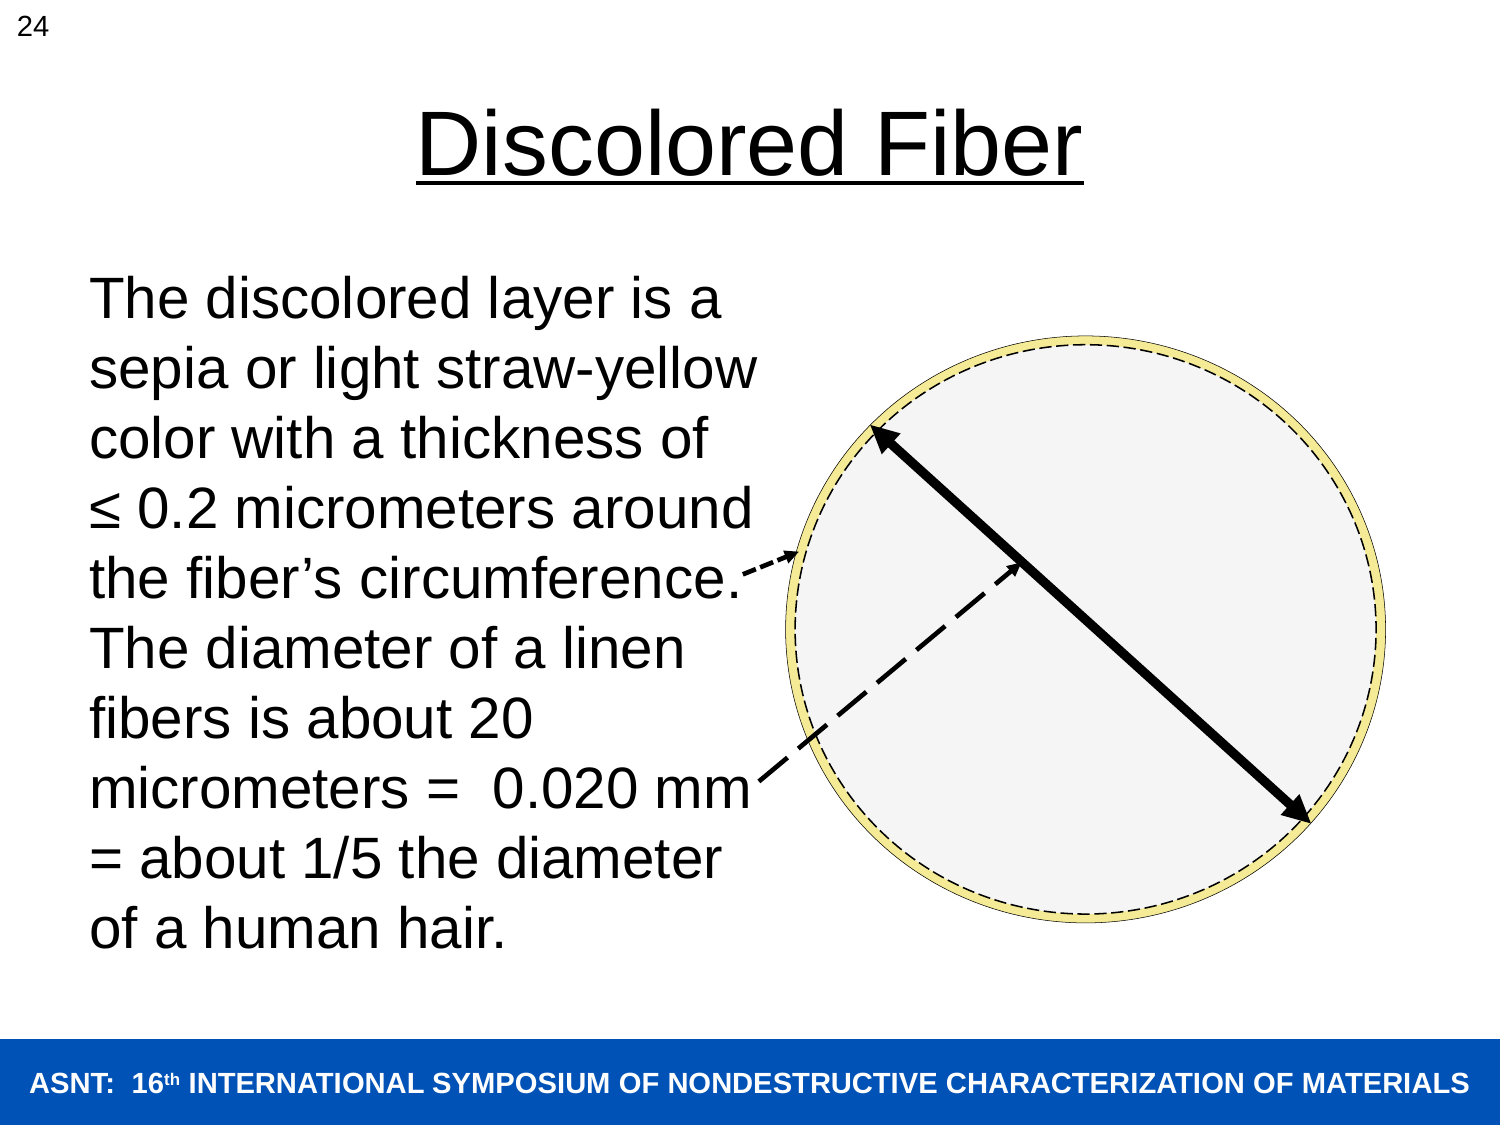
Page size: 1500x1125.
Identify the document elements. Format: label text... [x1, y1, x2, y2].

text_box The discolored layer is a sepia or light straw-yellow color with a thickness of ≤ 0.2 micrometers around the fiber’s circumference. The diameter of a linen fibers is about 20 micrometers = 0.020 mm = about 1/5 the diameter of a human hair. [74, 252, 777, 968]
title Discolored Fiber [75, 45, 1425, 233]
text_box [784, 550, 799, 563]
text_box [785, 335, 1386, 923]
slide_number 24 [0, 0, 65, 53]
text_box [881, 344, 1377, 814]
footer ASNT: 16th INTERNATIONAL SYMPOSIUM OF NONDESTRUCTIVE CHARACTERIZATION OF MATERIALS [0, 1039, 1500, 1125]
text_box [870, 424, 1311, 824]
text_box [1000, 562, 1022, 580]
text_box [795, 434, 1301, 915]
